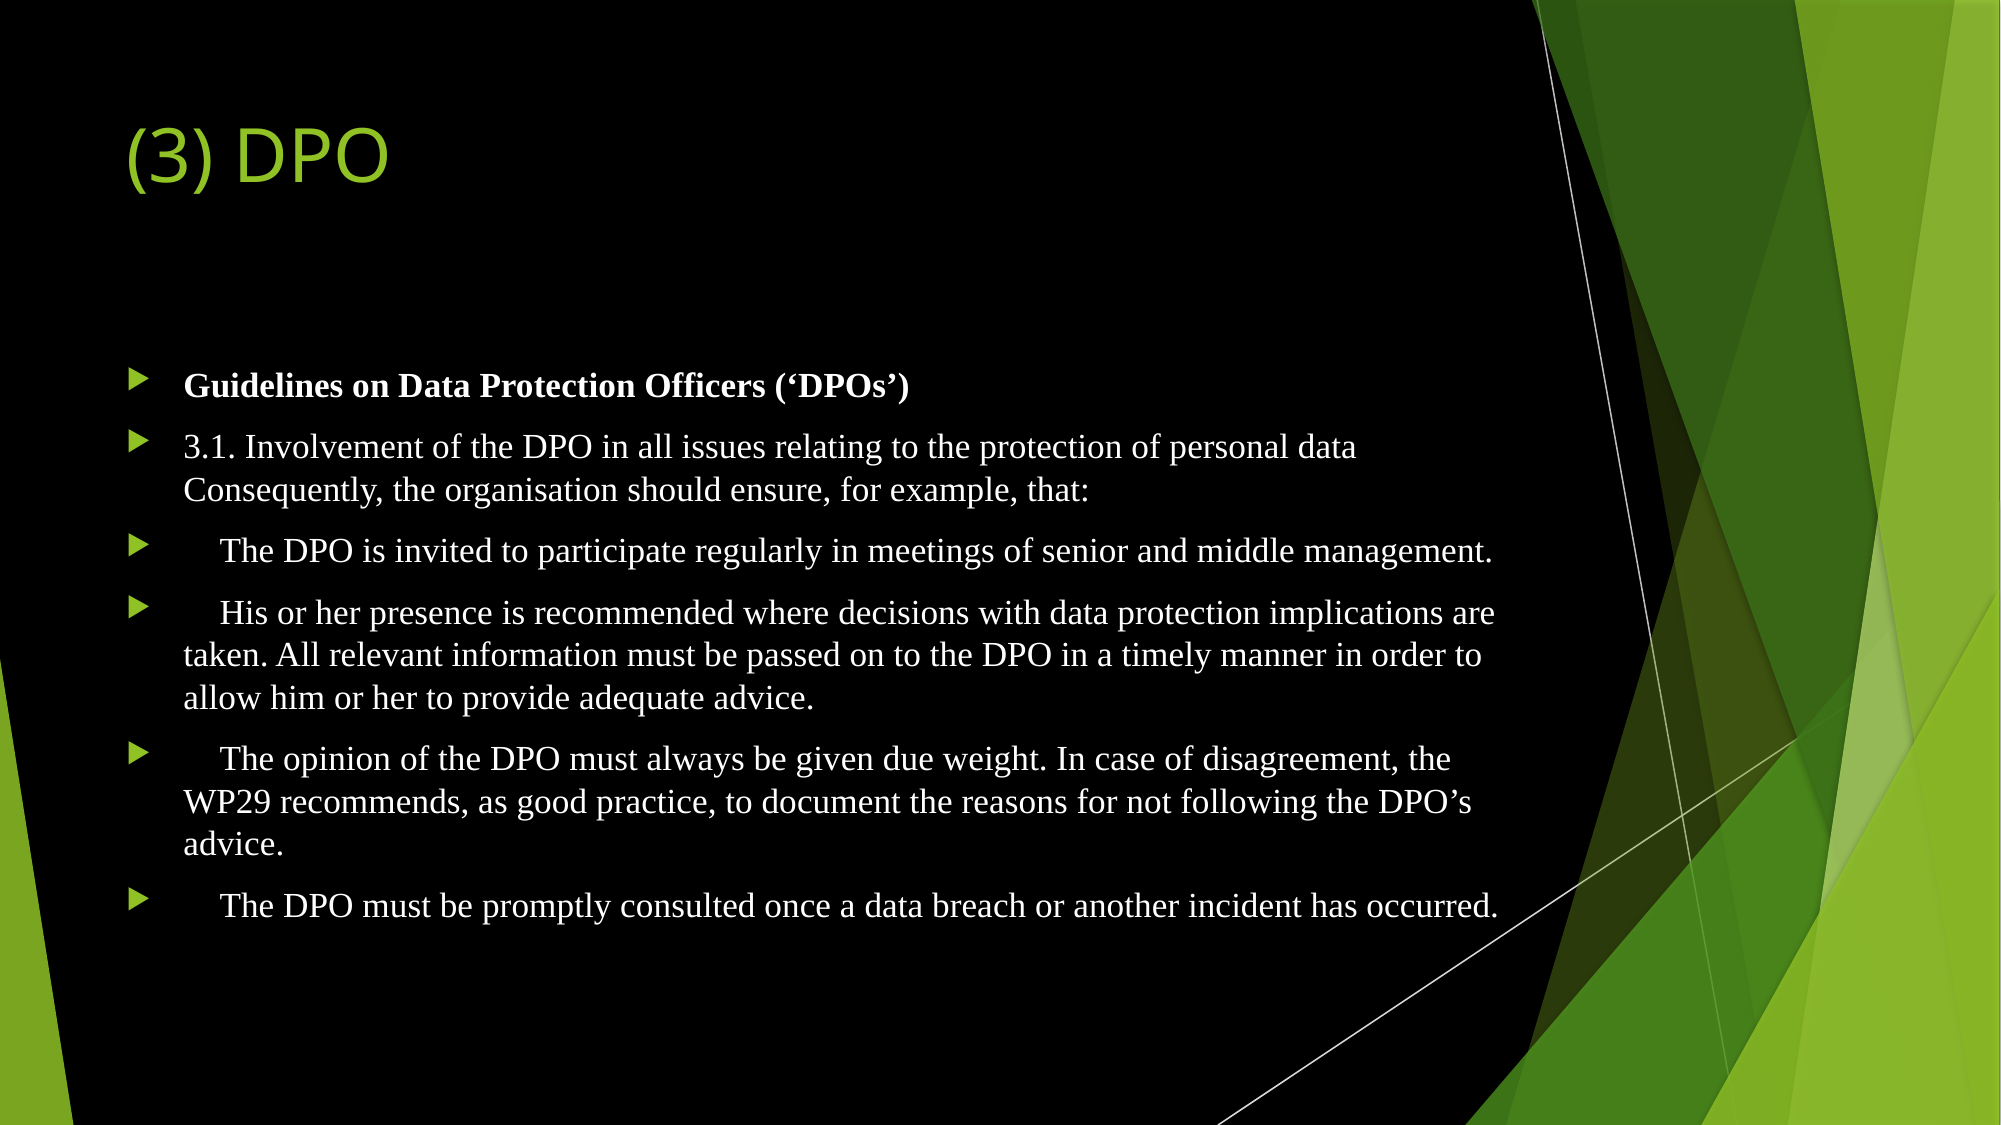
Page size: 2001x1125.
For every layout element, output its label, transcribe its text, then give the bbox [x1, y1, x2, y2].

list Guidelines on Data Protection Officers (‘DPOs’) 3.1. Involvement of the DPO in all issues relating to the protection of personal data Consequently, the organisation should ensure, for example, that:  The DPO is invited to participate regularly in meetings of senior and middle management.  His or her presence is recommended where decisions with data protection implications are taken. All relevant information must be passed on to the DPO in a timely manner in order to allow him or her to provide adequate advice.  The opinion of the DPO must always be given due weight. In case of disagreement, the WP29 recommends, as good practice, to document the reasons for not following the DPO’s advice.  The DPO must be promptly consulted once a data breach or another incident has occurred. [111, 354, 1522, 992]
title (3) DPO [111, 99, 1522, 317]
